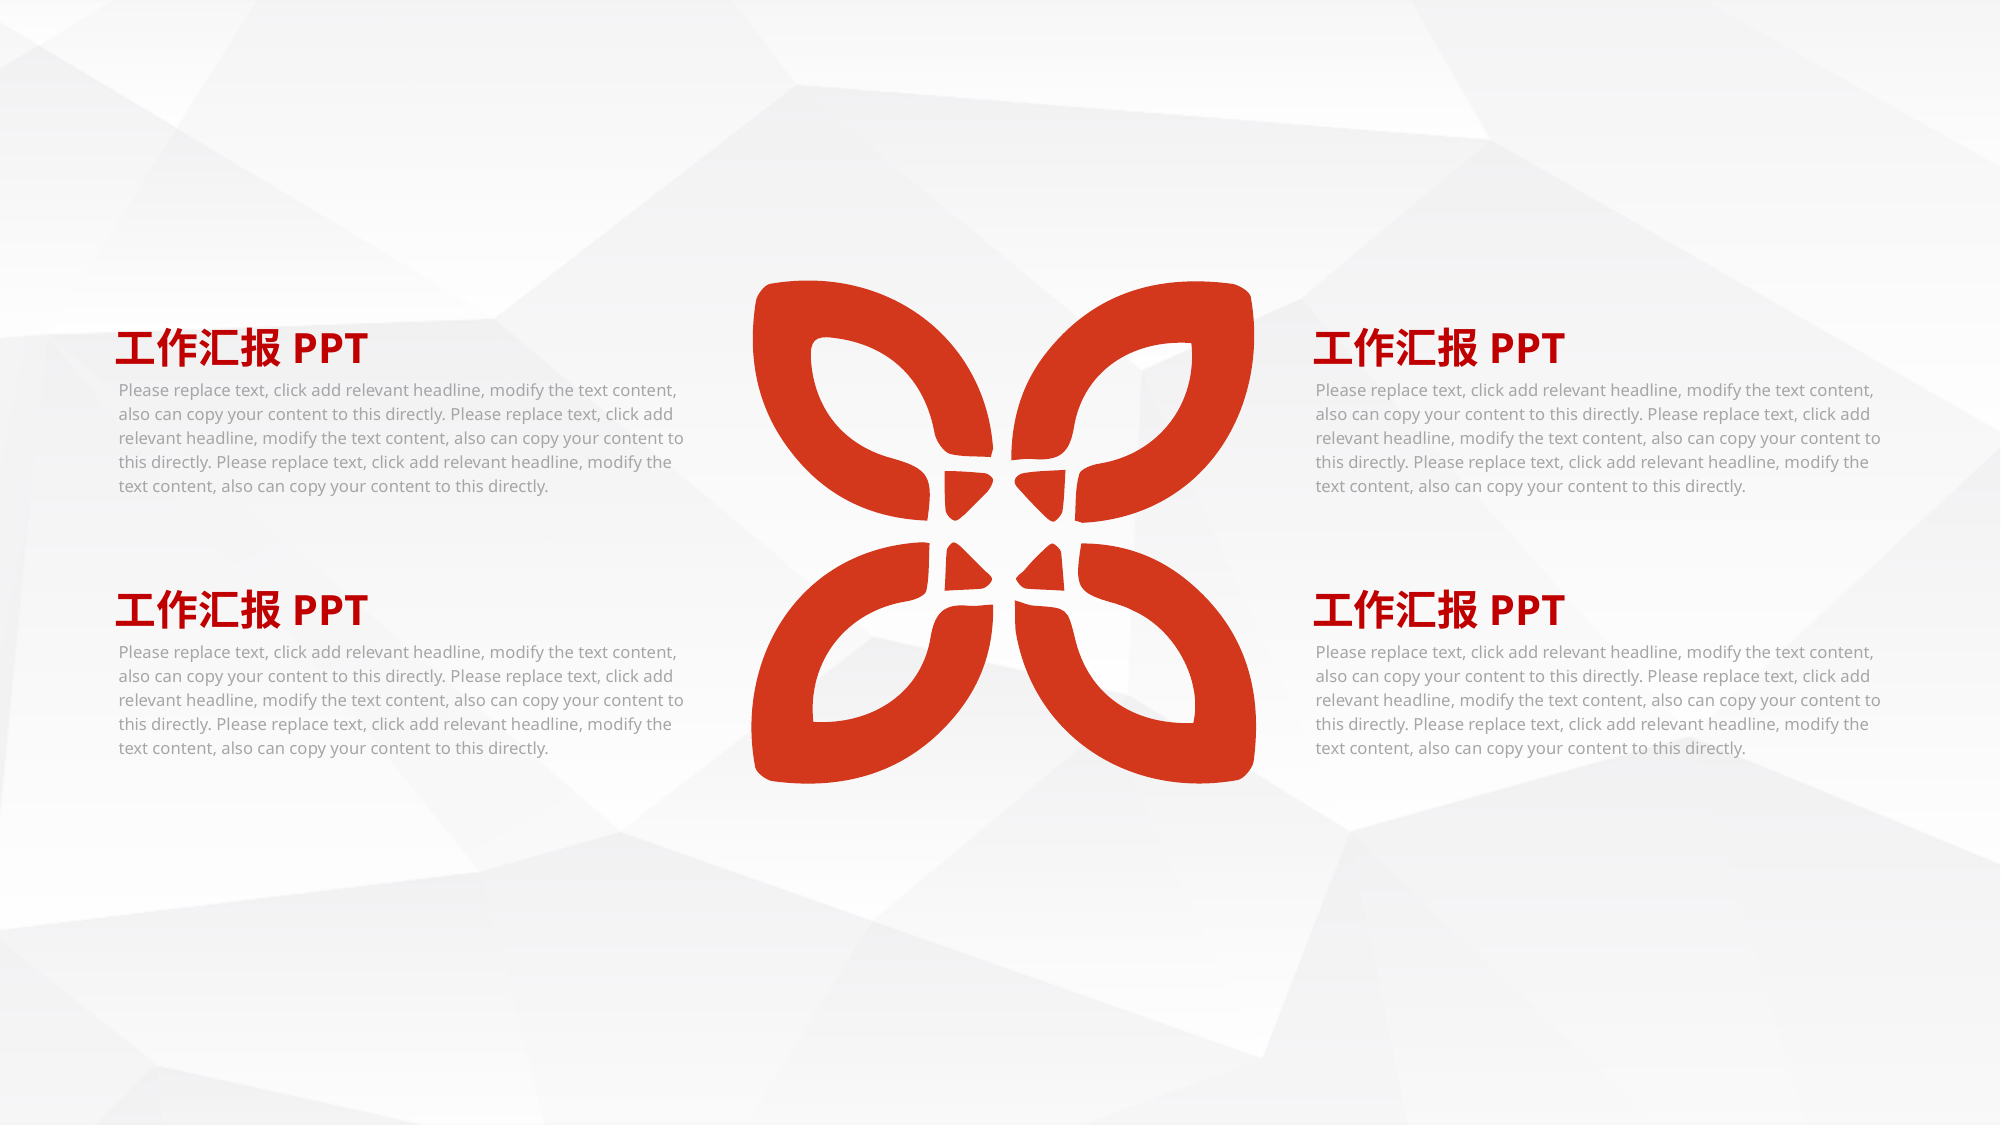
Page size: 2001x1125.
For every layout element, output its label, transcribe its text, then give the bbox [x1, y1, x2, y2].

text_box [734, 263, 1271, 800]
picture [0, 0, 2001, 1125]
text_box 工作汇报PPT [100, 576, 734, 642]
text_box Please replace text, click add relevant headline, modify the text content, also can copy your content to this directly. Please replace text, click add relevant headline, modify the text content, also can copy your content to this directly. Please replace text, click add relevant headline, modify the text content, also can copy your content to this directly. [118, 379, 704, 520]
text_box Please replace text, click add relevant headline, modify the text content, also can copy your content to this directly. Please replace text, click add relevant headline, modify the text content, also can copy your content to this directly. Please replace text, click add relevant headline, modify the text content, also can copy your content to this directly. [1315, 379, 1901, 520]
text_box 工作汇报PPT [1297, 576, 2000, 642]
text_box 工作汇报PPT [1297, 314, 2000, 379]
text_box 工作汇报PPT [100, 314, 734, 379]
text_box Please replace text, click add relevant headline, modify the text content, also can copy your content to this directly. Please replace text, click add relevant headline, modify the text content, also can copy your content to this directly. Please replace text, click add relevant headline, modify the text content, also can copy your content to this directly. [118, 642, 704, 782]
text_box Please replace text, click add relevant headline, modify the text content, also can copy your content to this directly. Please replace text, click add relevant headline, modify the text content, also can copy your content to this directly. Please replace text, click add relevant headline, modify the text content, also can copy your content to this directly. [1315, 642, 1901, 782]
